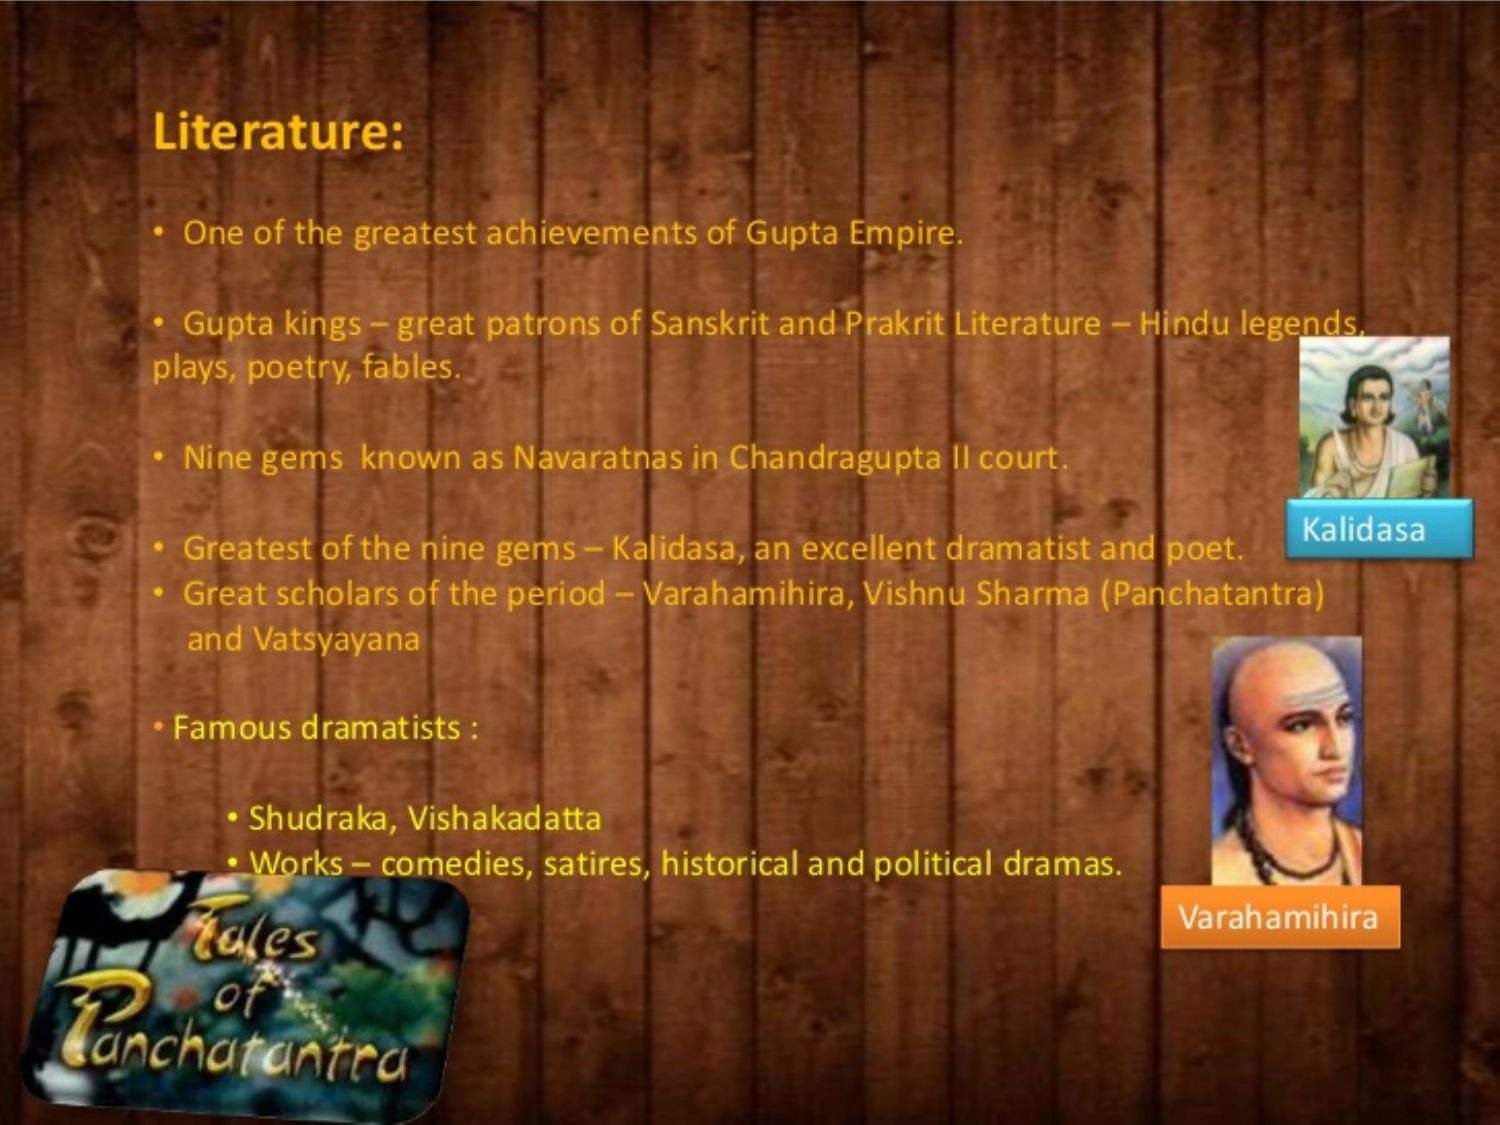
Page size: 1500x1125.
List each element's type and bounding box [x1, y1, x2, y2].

list [0, 0, 1500, 1125]
